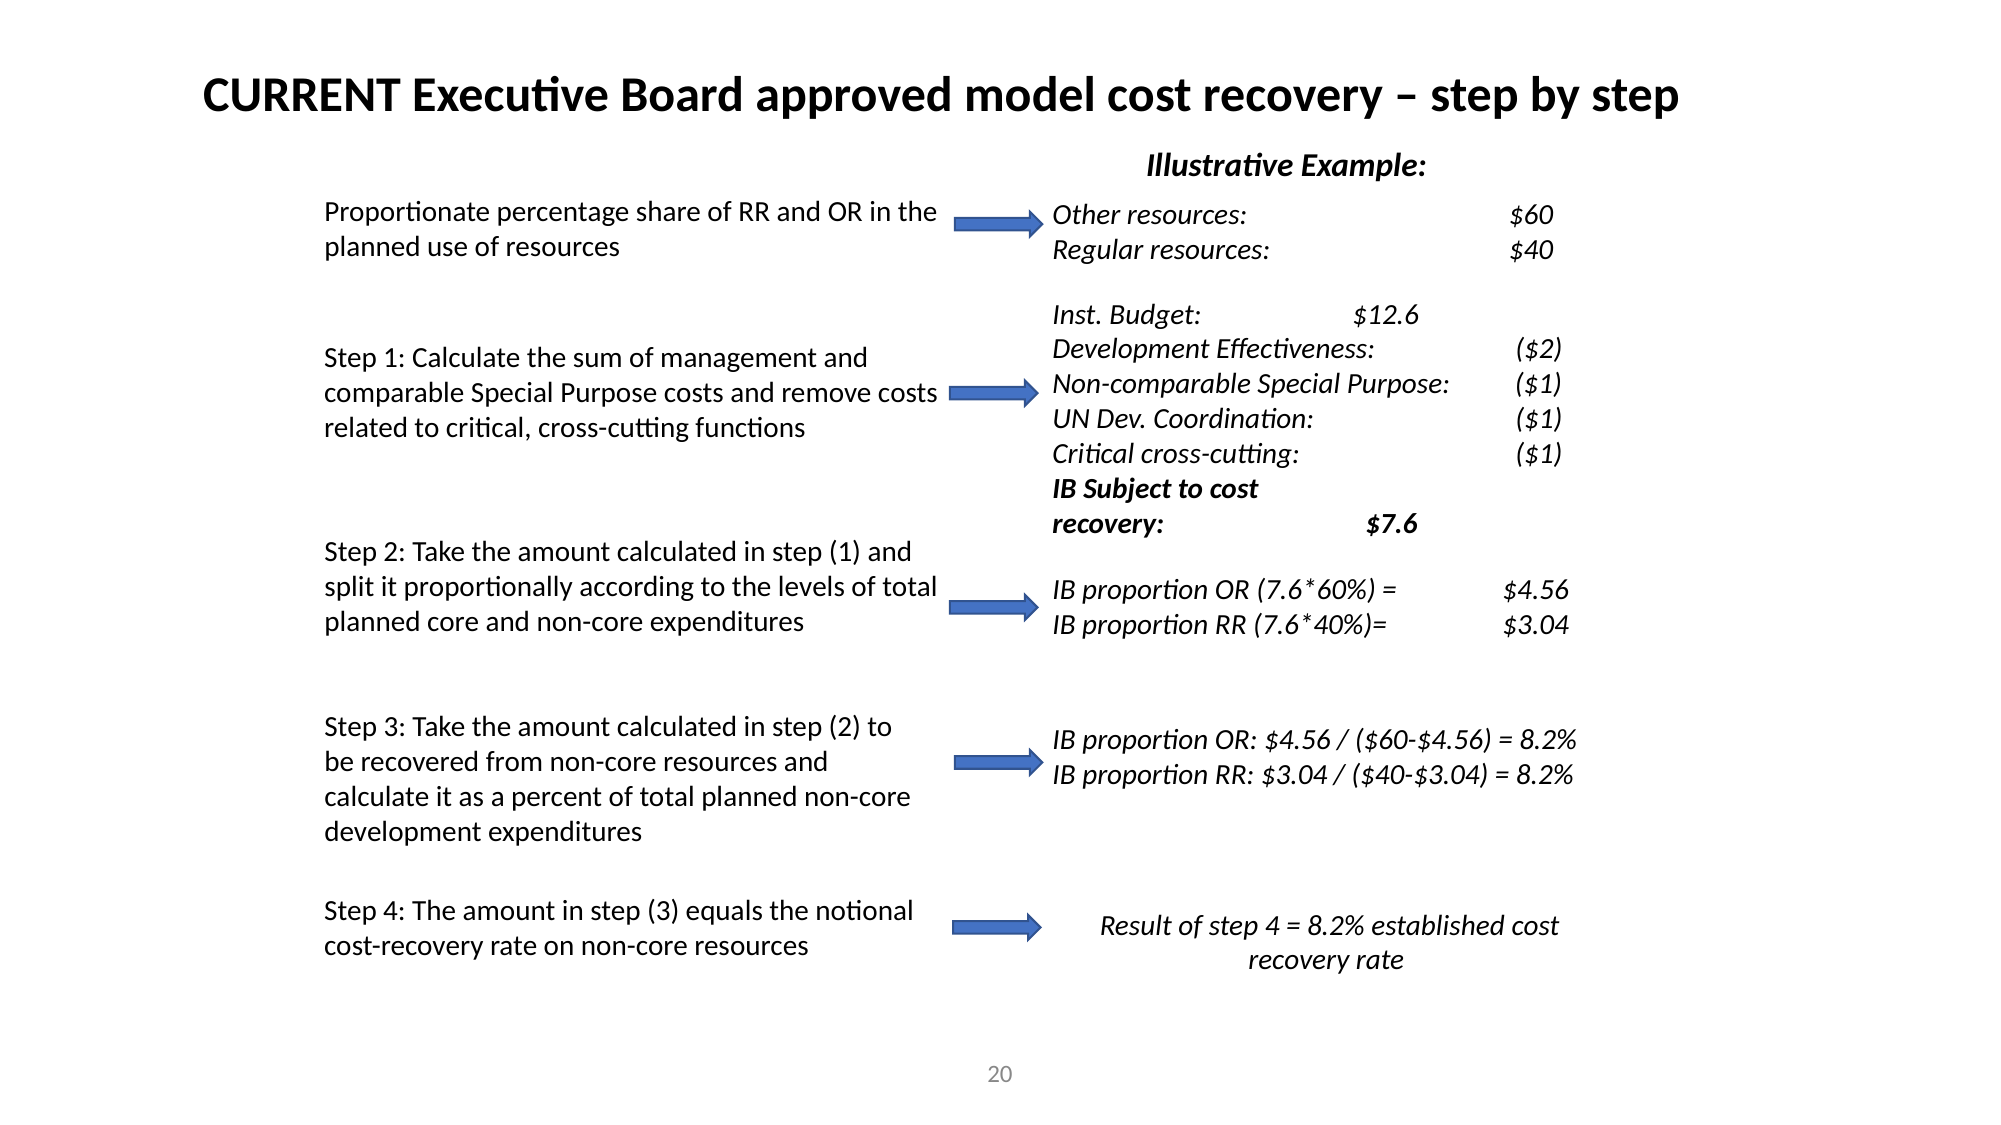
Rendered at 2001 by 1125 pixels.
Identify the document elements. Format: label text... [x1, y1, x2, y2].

text_box IB proportion OR (7.6*60%) = $4.56 IB proportion RR (7.6*40%)= $3.04 [1037, 562, 1596, 649]
text_box IB proportion OR: $4.56 / ($60-$4.56) = 8.2% IB proportion RR: $3.04 / ($40-$3.04) = 8.2% [1037, 712, 1675, 799]
text_box Inst. Budget: $12.6 Development Effectiveness: ($2) Non-comparable Special Purpose: ($1) UN Dev. Coordination: ($1) Critical cross-cutting: ($1) IB Subject to cost recovery: $7.6 [1037, 287, 1595, 550]
text_box [949, 594, 1038, 620]
text_box CURRENT Executive Board approved model cost recovery – step by step [188, 33, 1725, 150]
text_box [953, 914, 1041, 940]
text_box Illustrative Example: [1131, 135, 1447, 192]
text_box Step 4: The amount in step (3) equals the notional cost-recovery rate on non-core resources [309, 884, 969, 970]
text_box Proportionate percentage share of RR and OR in the planned use of resources [309, 184, 960, 271]
text_box Step 2: Take the amount calculated in step (1) and split it proportionally according to the levels of total planned core and non-core expenditures [309, 524, 960, 647]
slide_number 20 [662, 1042, 1338, 1103]
text_box [949, 380, 1038, 406]
text_box [954, 211, 1043, 237]
text_box Step 3: Take the amount calculated in step (2) to be recovered from non-core resources and calculate it as a percent of total planned non-core development expenditures [309, 699, 938, 857]
text_box Result of step 4 = 8.2% established cost recovery rate [1037, 898, 1622, 984]
text_box Step 1: Calculate the sum of management and comparable Special Purpose costs and remove costs related to critical, cross-cutting functions [309, 330, 969, 488]
text_box Other resources: $60 Regular resources: $40 [1037, 187, 1601, 274]
text_box [954, 750, 1043, 775]
